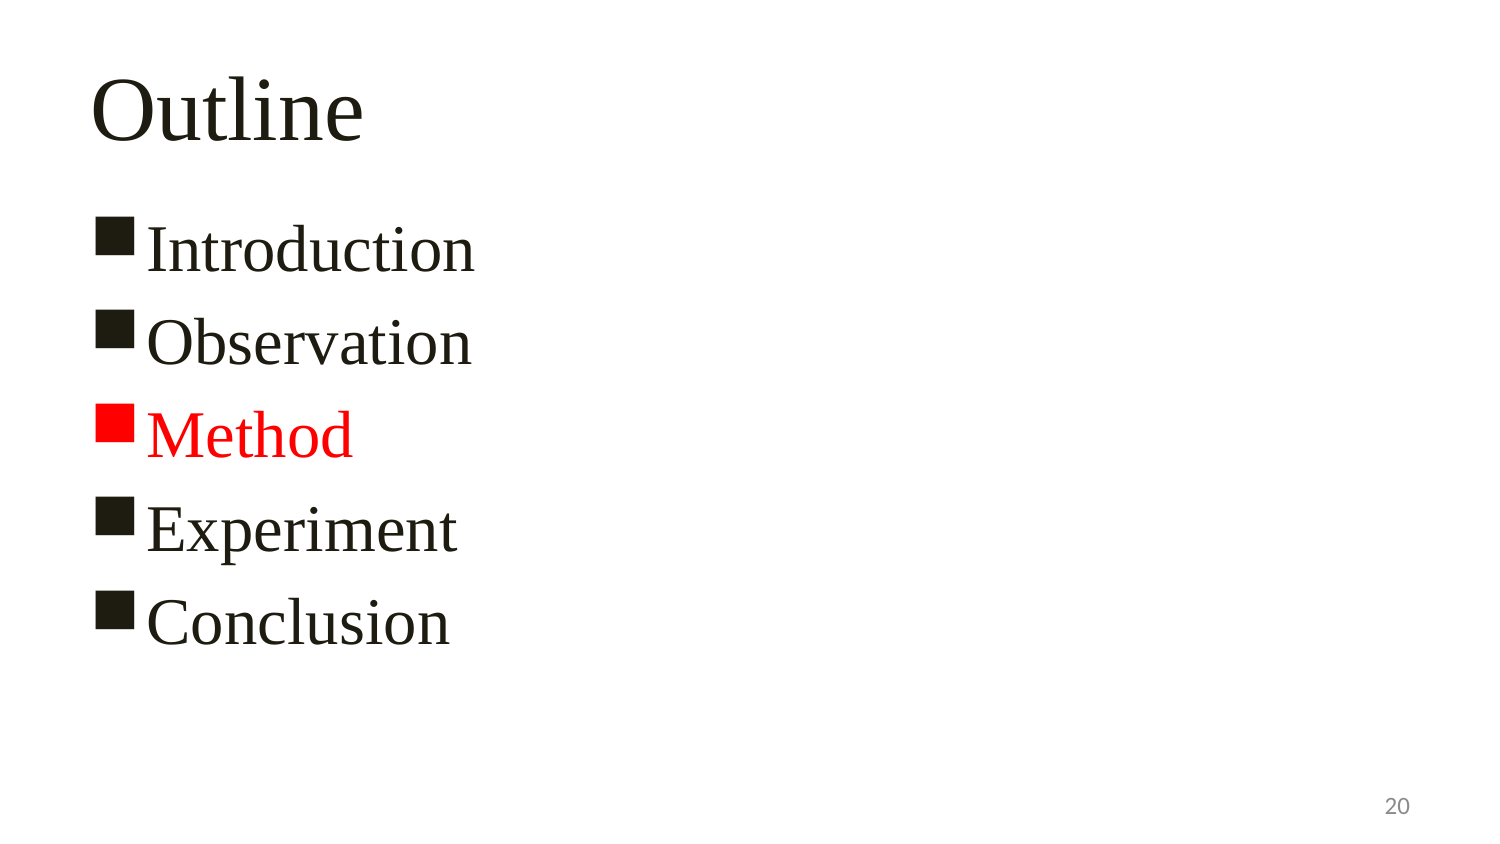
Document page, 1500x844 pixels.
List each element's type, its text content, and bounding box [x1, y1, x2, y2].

slide_number 20 [1074, 782, 1425, 827]
title Outline [75, 33, 1425, 175]
list Introduction Observation Method Experiment Conclusion [75, 196, 1425, 754]
